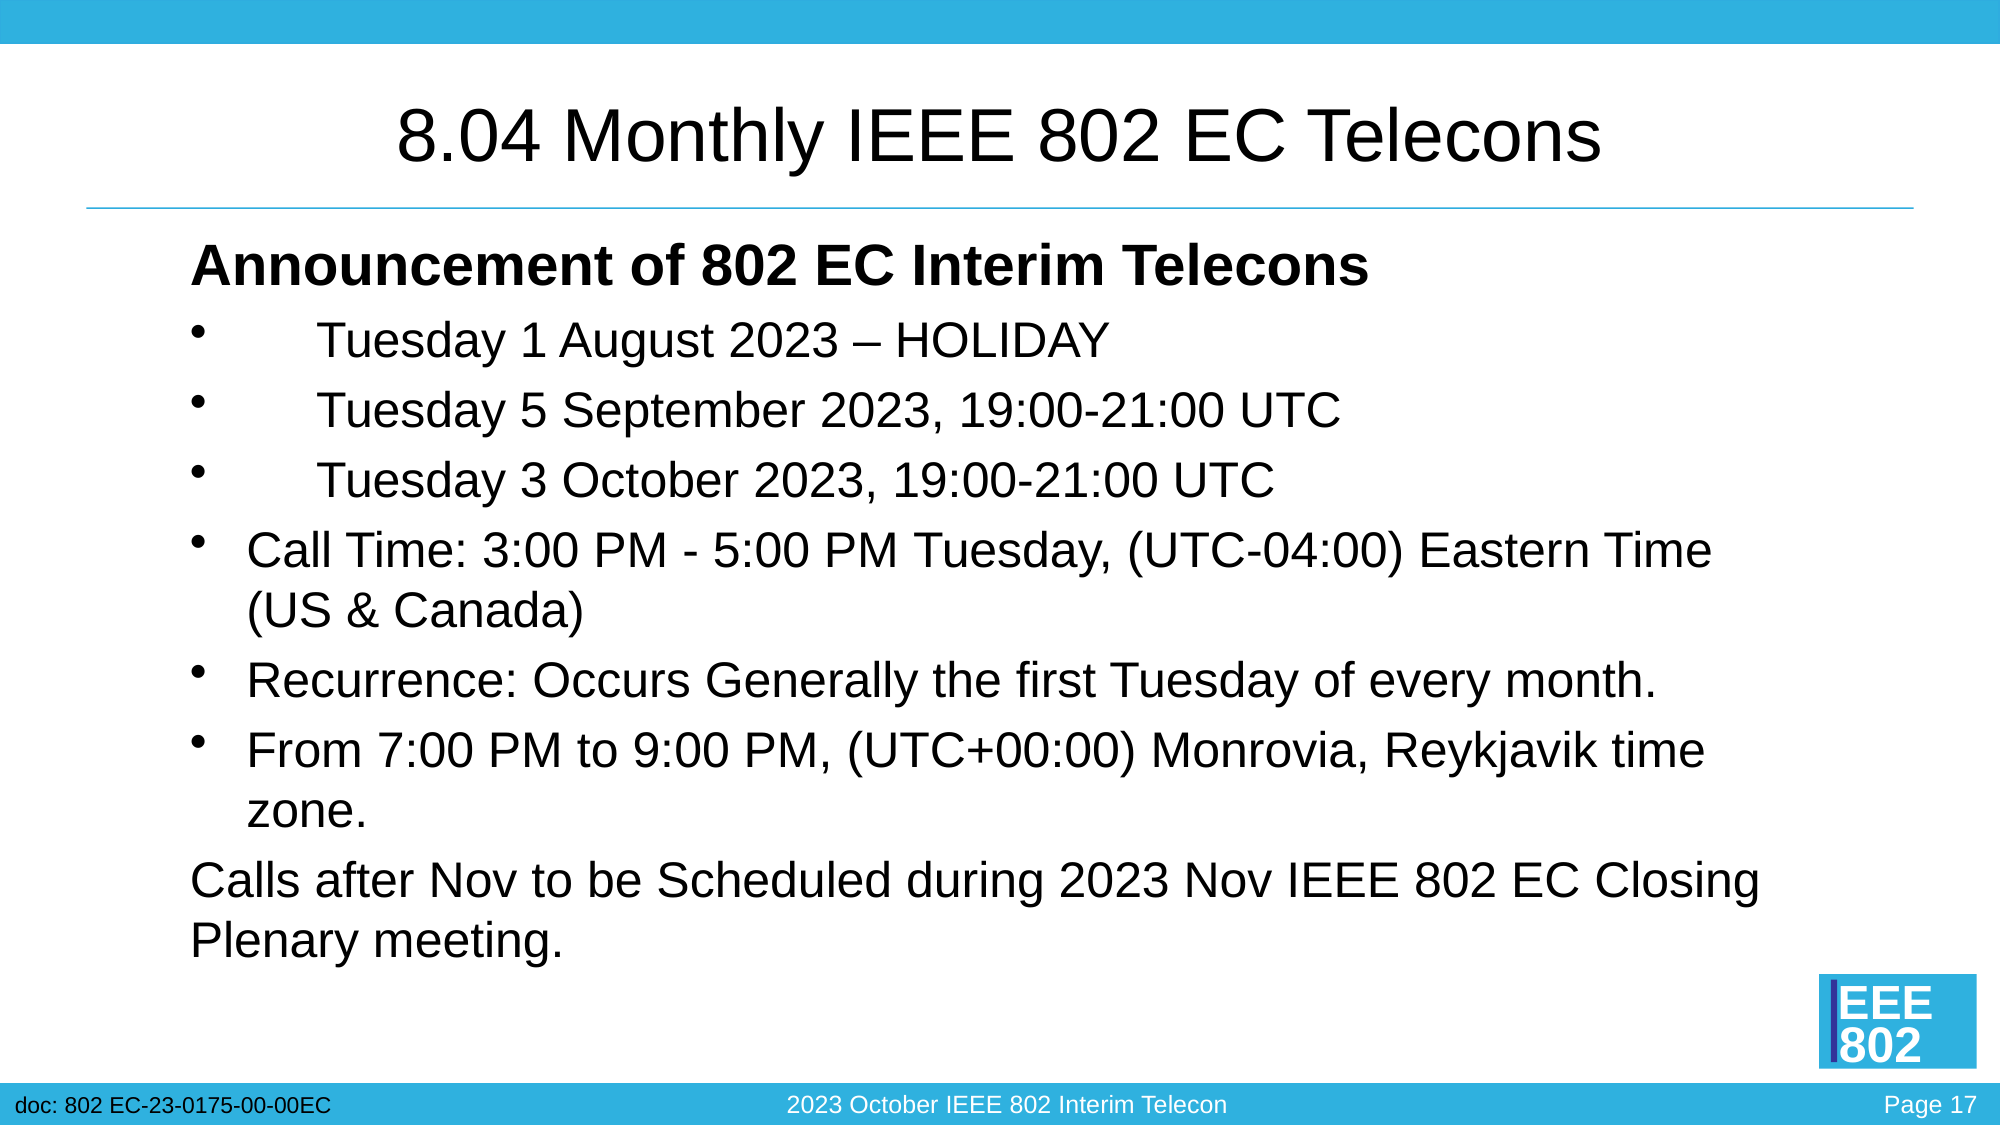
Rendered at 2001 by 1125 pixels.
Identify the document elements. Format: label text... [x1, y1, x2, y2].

title 8.04 Monthly IEEE 802 EC Telecons [99, 66, 1900, 197]
list Announcement of 802 EC Interim Telecons Tuesday 1 August 2023 – HOLIDAY Tuesday 5 September 2023, 19:00-21:00 UTC Tuesday 3 October 2023, 19:00-21:00 UTC Call Time: 3:00 PM - 5:00 PM Tuesday, (UTC-04:00) Eastern Time (US & Canada) Recurrence: Occurs Generally the first Tuesday of every month. From 7:00 PM to 9:00 PM, (UTC+00:00) Monrovia, Reykjavik time zone. Calls after Nov to be Scheduled during 2023 Nov IEEE 802 EC Closing Plenary meeting. [174, 220, 1813, 1038]
